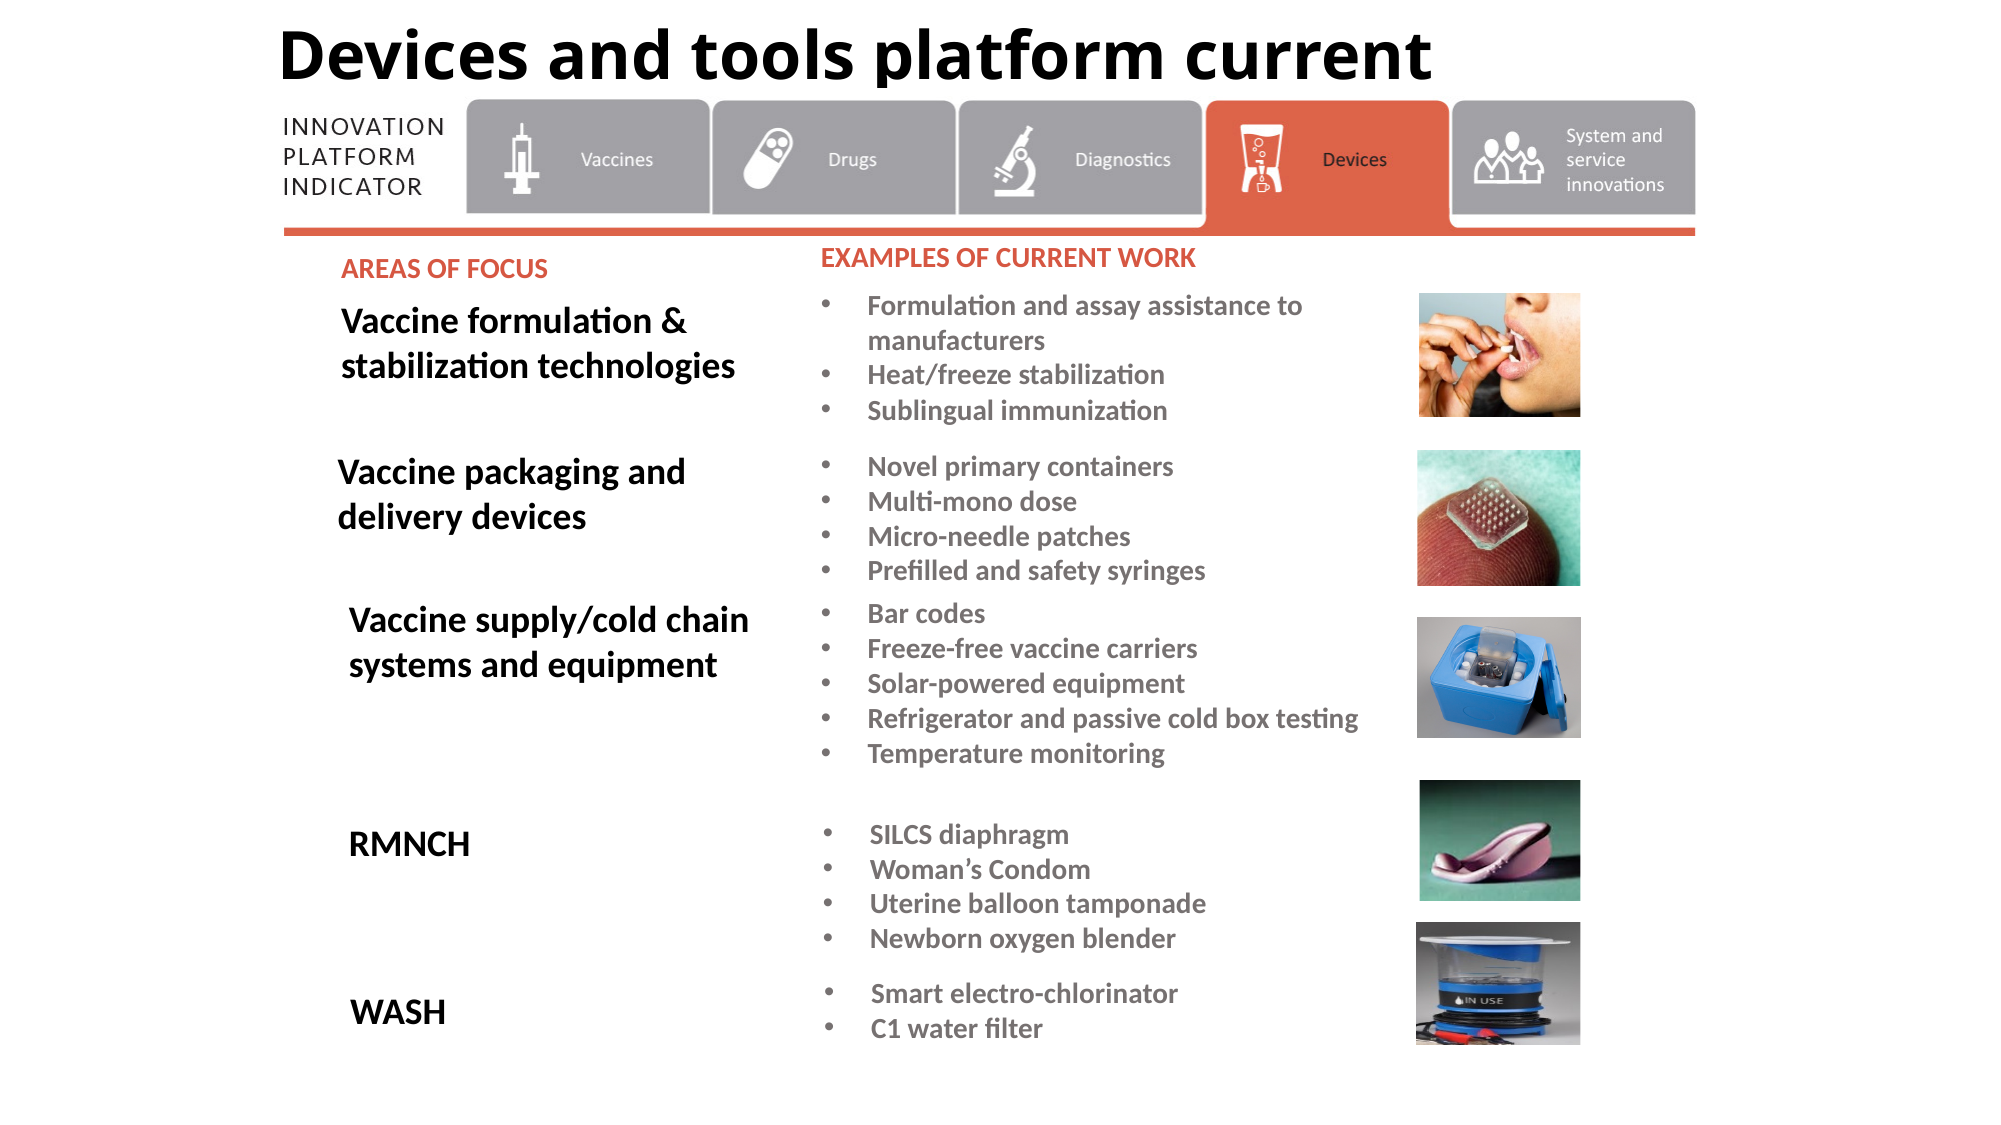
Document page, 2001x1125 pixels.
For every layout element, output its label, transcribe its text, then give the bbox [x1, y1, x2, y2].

text_box AREAS OF FOCUS Vaccine formulation & stabilization technologies [329, 243, 768, 393]
picture [1419, 780, 1581, 901]
text_box Vaccine supply/cold chain systems and equipment [337, 589, 775, 691]
text_box RMNCH [337, 812, 775, 869]
text_box Bar codes Freeze-free vaccine carriers Solar-powered equipment Refrigerator and passive cold box testing Temperature monitoring [809, 589, 1374, 776]
picture [1415, 922, 1581, 1045]
text_box WASH [338, 981, 777, 1038]
text_box Novel primary containers Multi-mono dose Micro-needle patches Prefilled and safety syringes [809, 441, 1370, 589]
text_box SILCS diaphragm Woman’s Condom Uterine balloon tamponade Newborn oxygen blender [811, 809, 1372, 961]
picture [1419, 293, 1581, 417]
picture [1417, 617, 1581, 738]
text_box Vaccine packaging and delivery devices [326, 441, 764, 543]
text_box EXAMPLES OF CURRENT WORK Formulation and assay assistance to manufacturers Heat/freeze stabilization Sublingual immunization [809, 237, 1374, 432]
picture [1417, 450, 1581, 586]
picture [264, 88, 1717, 237]
text_box Smart electro-chlorinator C1 water filter [812, 968, 1563, 1050]
text_box Devices and tools platform current highlights [262, 5, 1613, 123]
